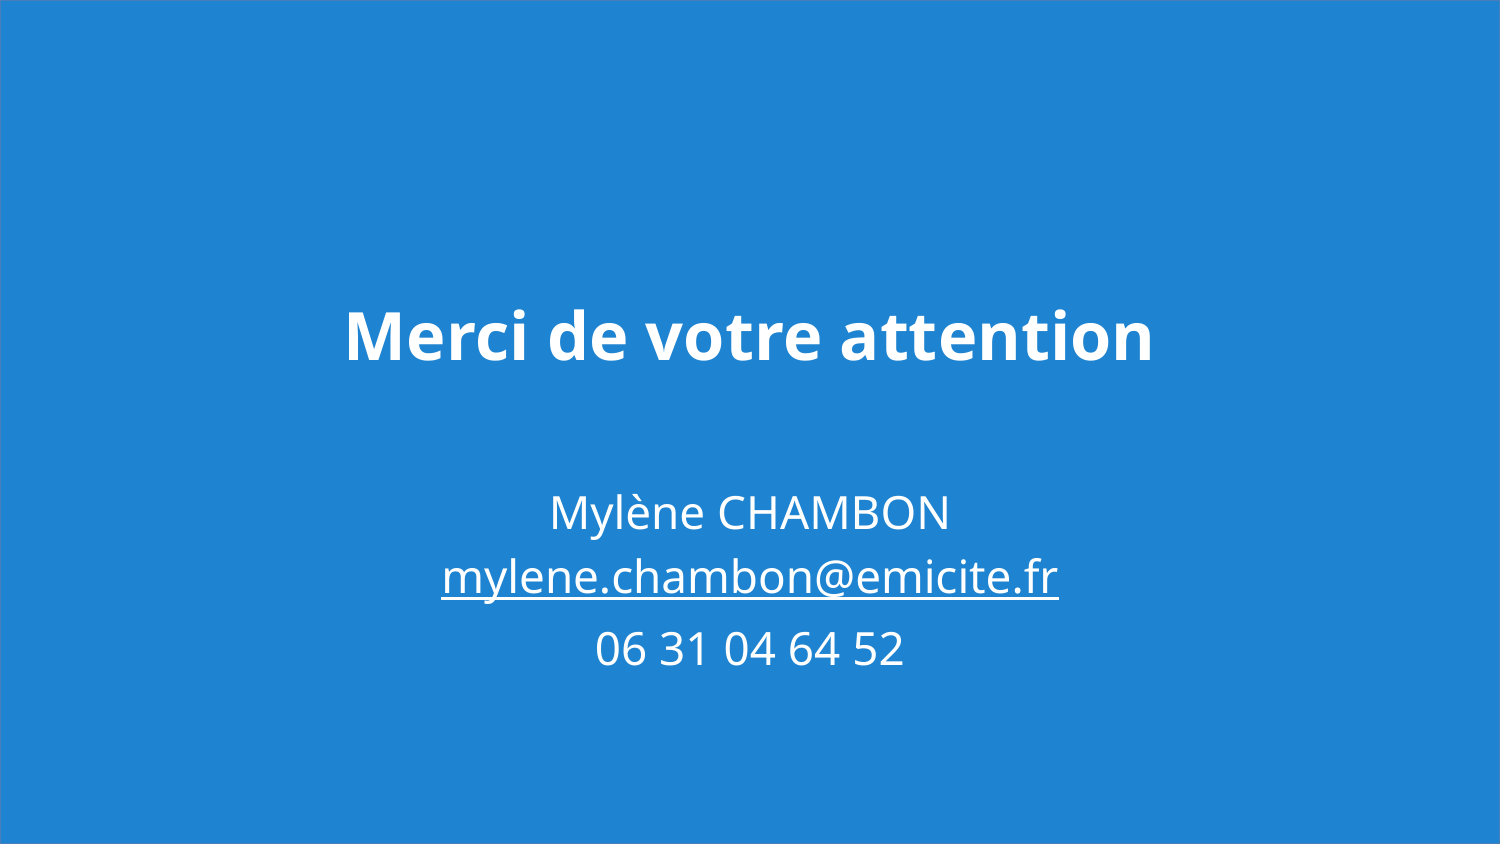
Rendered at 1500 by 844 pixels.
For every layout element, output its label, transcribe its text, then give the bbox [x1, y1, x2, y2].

title Merci de votre attention [75, 263, 1425, 405]
text_box Mylène CHAMBON mylene.chambon@emicite.fr 06 31 04 64 52 [404, 476, 1096, 738]
